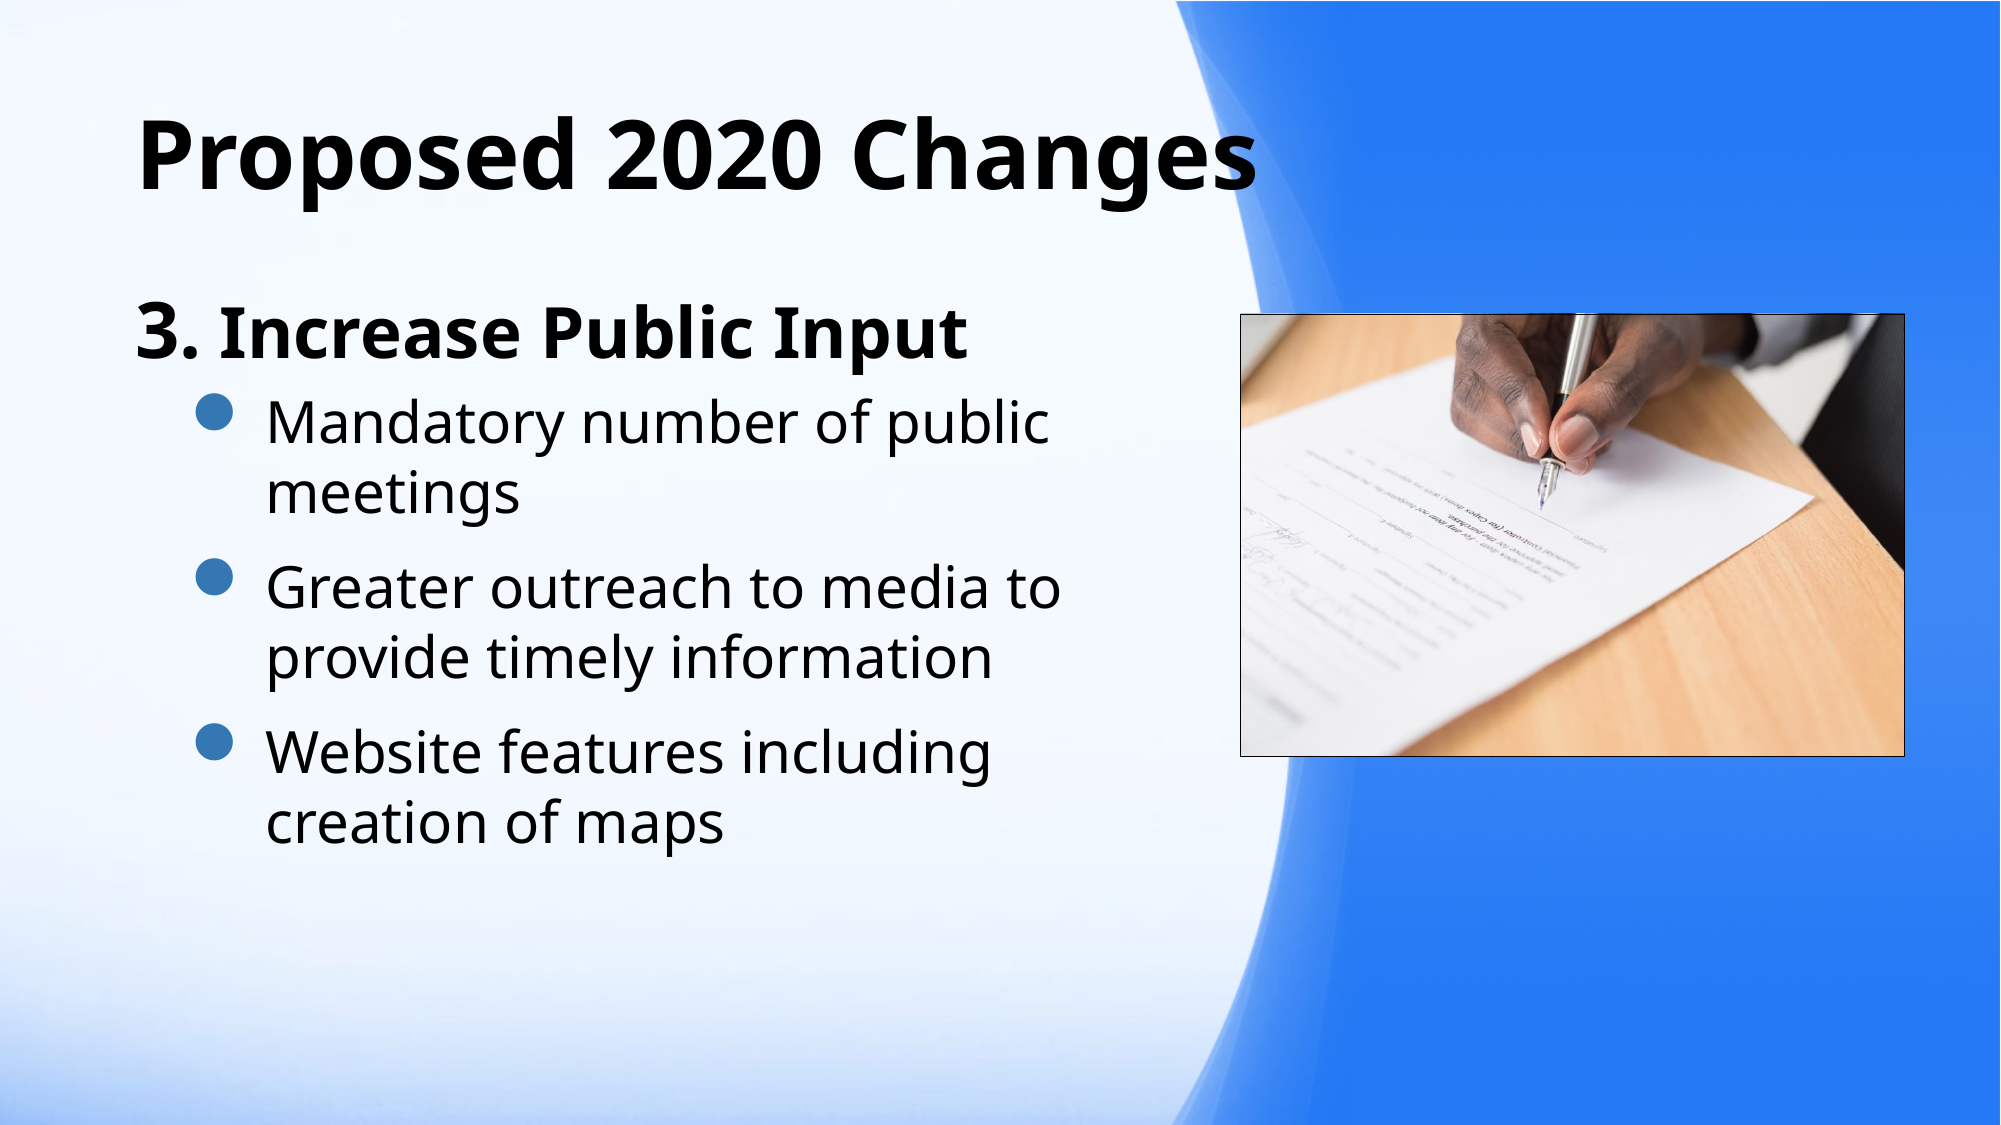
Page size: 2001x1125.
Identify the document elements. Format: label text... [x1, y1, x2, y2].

title Proposed 2020 Changes [120, 4, 1573, 218]
list Increase Public Input Mandatory number of public meetings Greater outreach to media to provide timely information Website features including creation of maps [120, 280, 1232, 994]
picture [0, 0, 2001, 1125]
